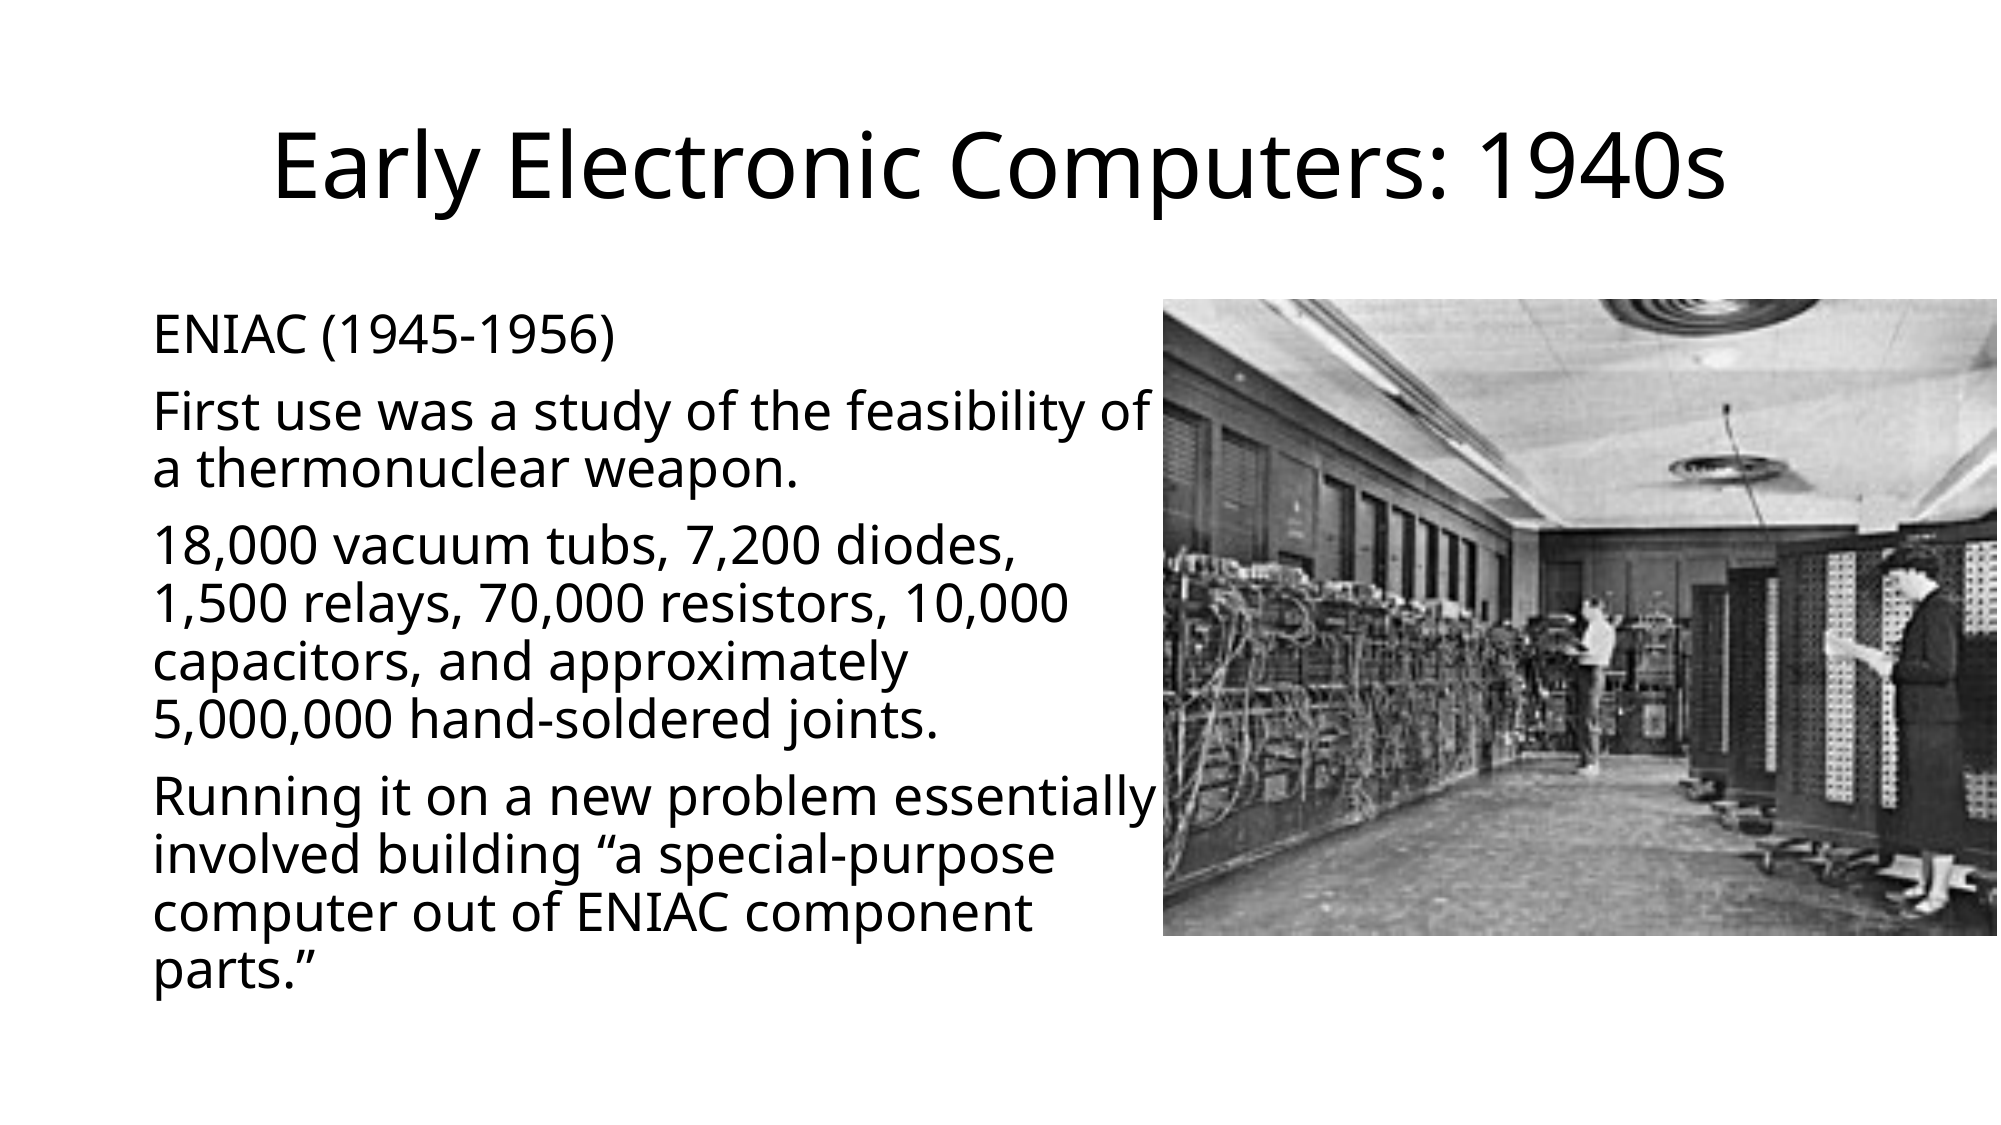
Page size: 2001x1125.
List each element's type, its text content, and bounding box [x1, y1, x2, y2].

list ENIAC (1945-1956) First use was a study of the feasibility of a thermonuclear weapon. 18,000 vacuum tubs, 7,200 diodes, 1,500 relays, 70,000 resistors, 10,000 capacitors, and approximately 5,000,000 hand-soldered joints. Running it on a new problem essentially involved building “a special-purpose computer out of ENIAC component parts.” [137, 299, 1175, 1014]
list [1163, 298, 1998, 937]
title Early Electronic Computers: 1940s [137, 59, 1863, 278]
